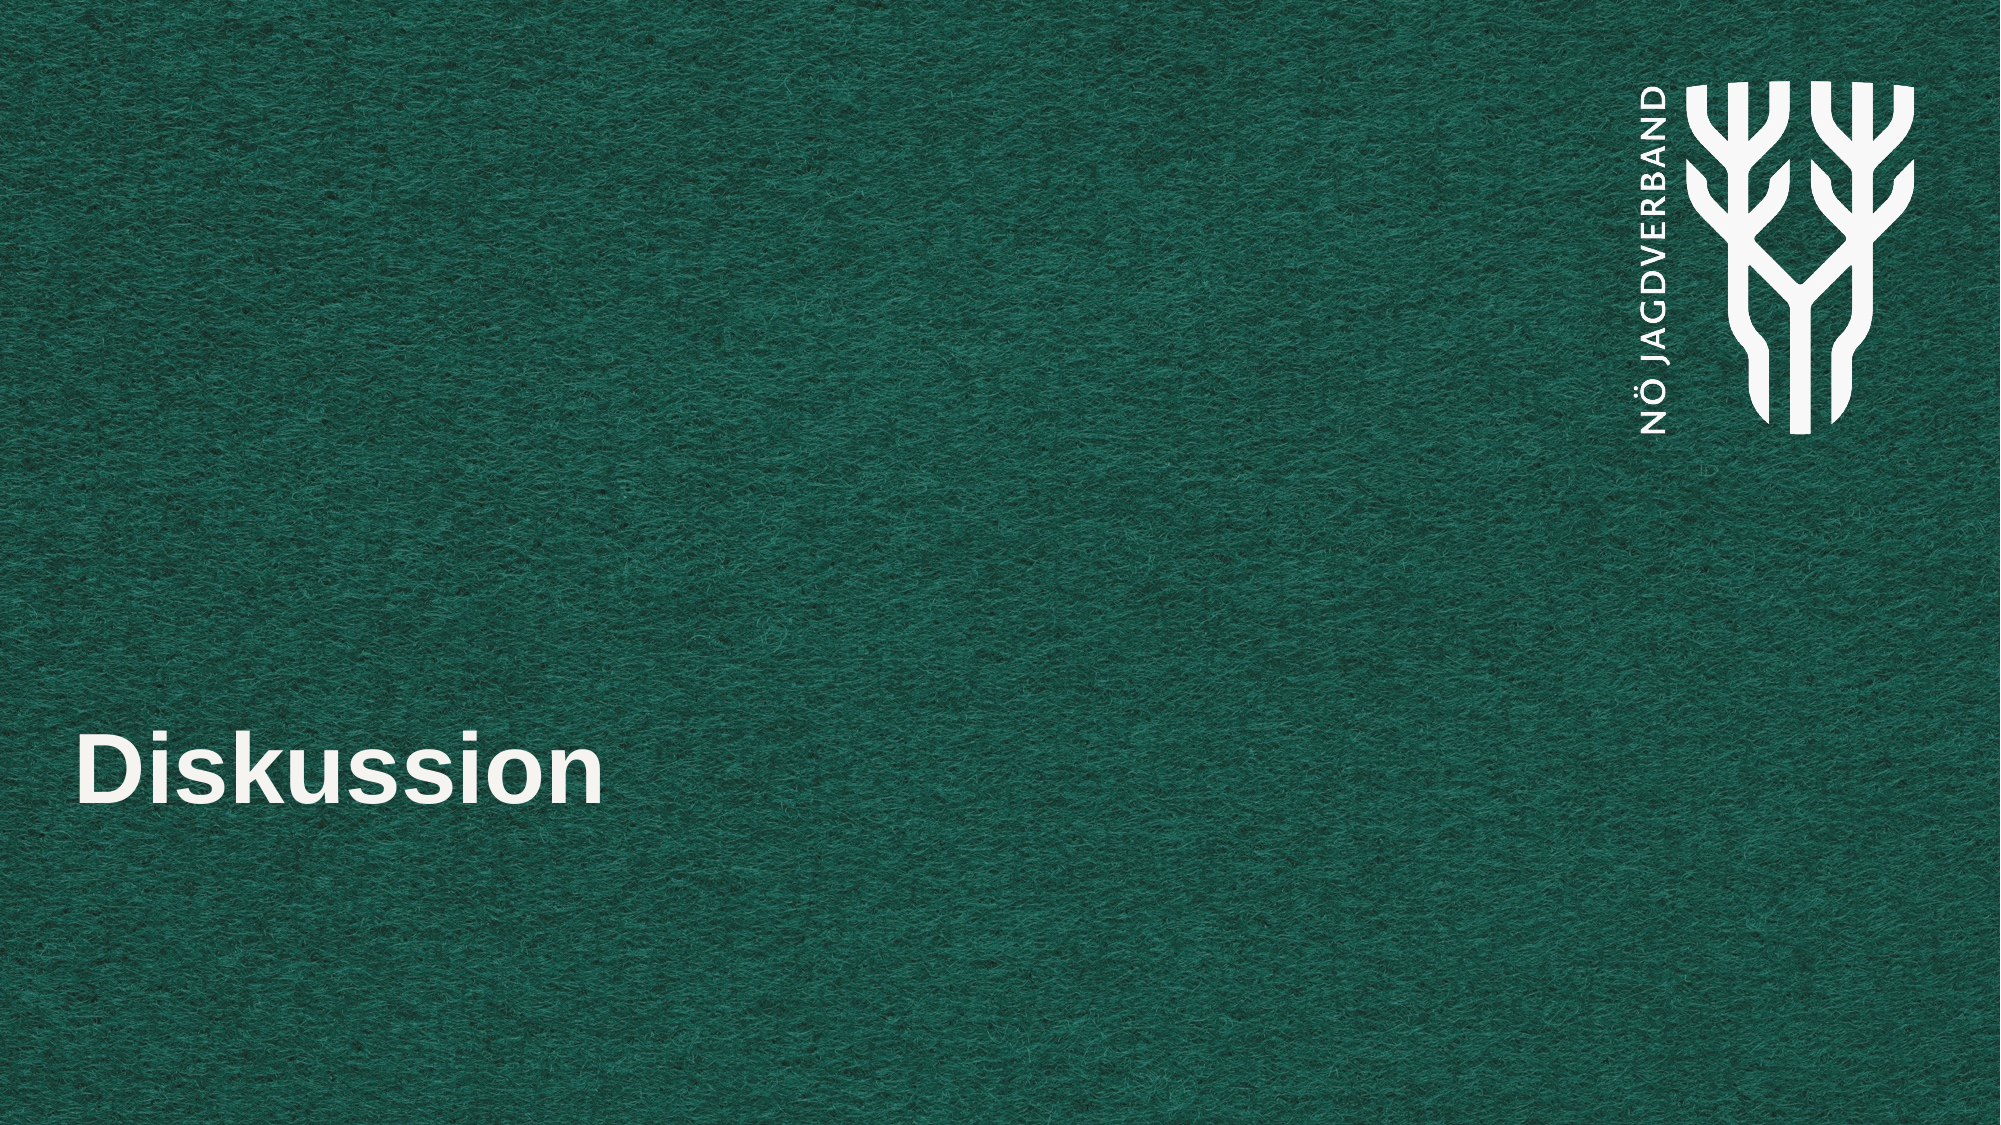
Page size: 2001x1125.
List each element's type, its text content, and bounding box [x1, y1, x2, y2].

picture [0, 0, 2000, 1125]
title Diskussion [73, 562, 1599, 825]
